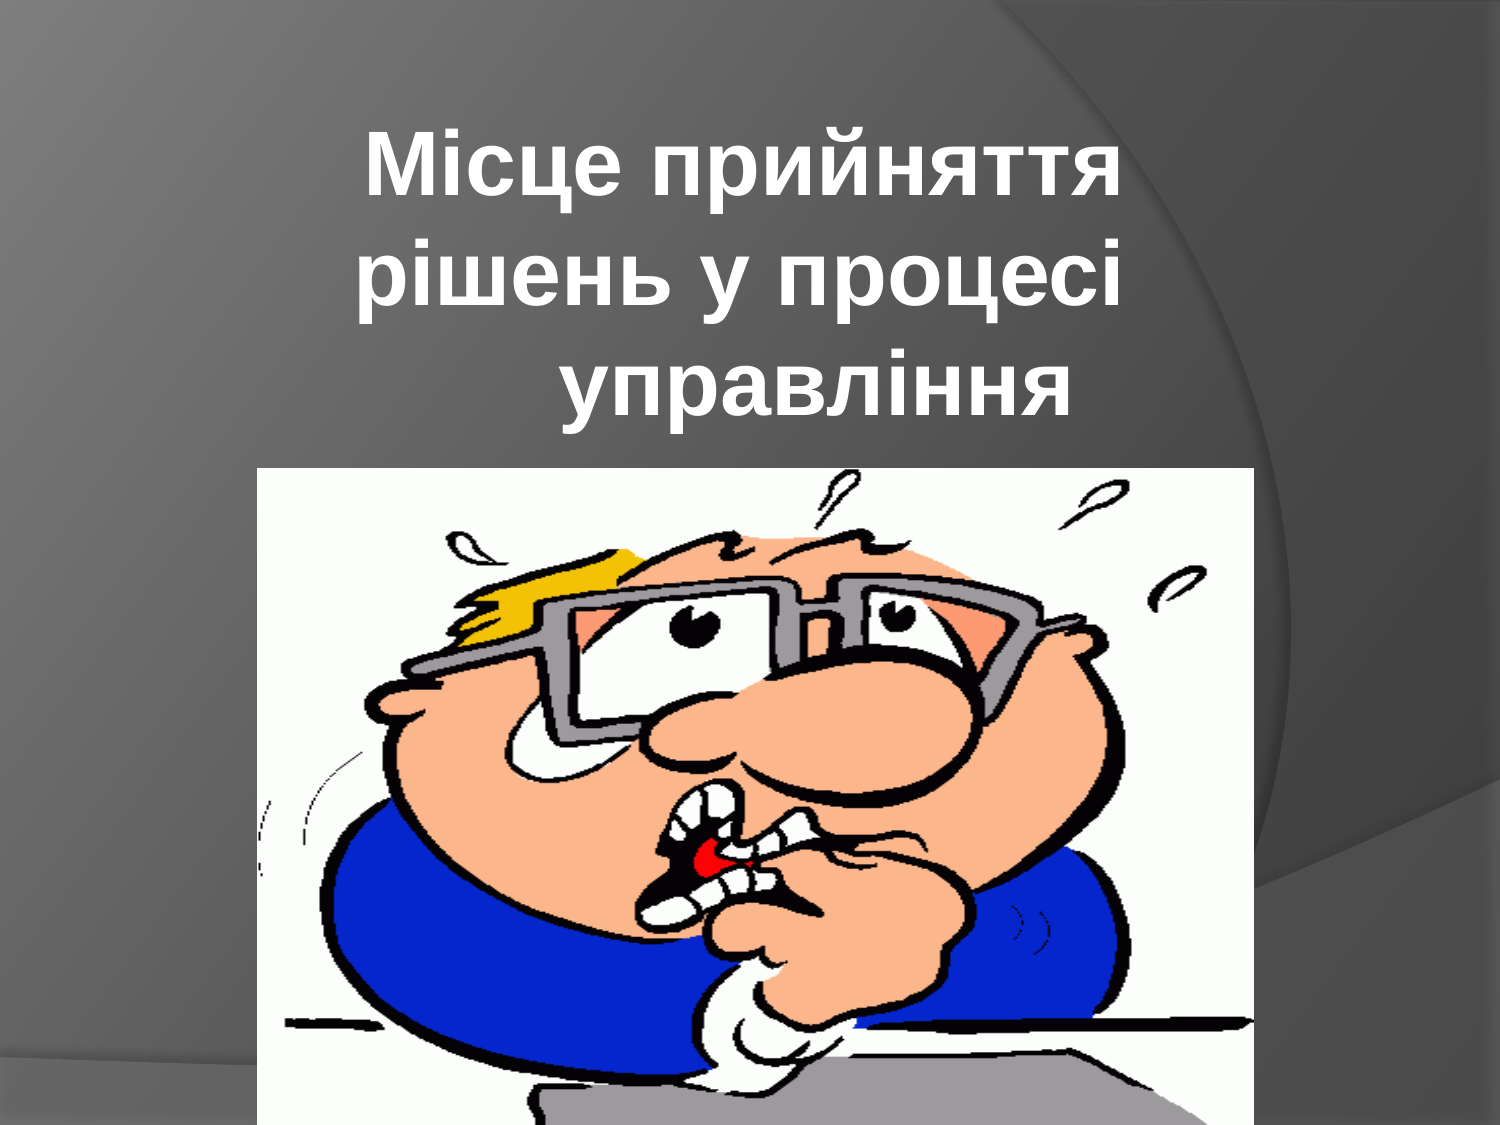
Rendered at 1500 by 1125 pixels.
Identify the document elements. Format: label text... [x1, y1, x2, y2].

subtitle Місце прийняття рішень у процесі управління [71, 70, 1134, 434]
picture [257, 468, 1255, 1125]
